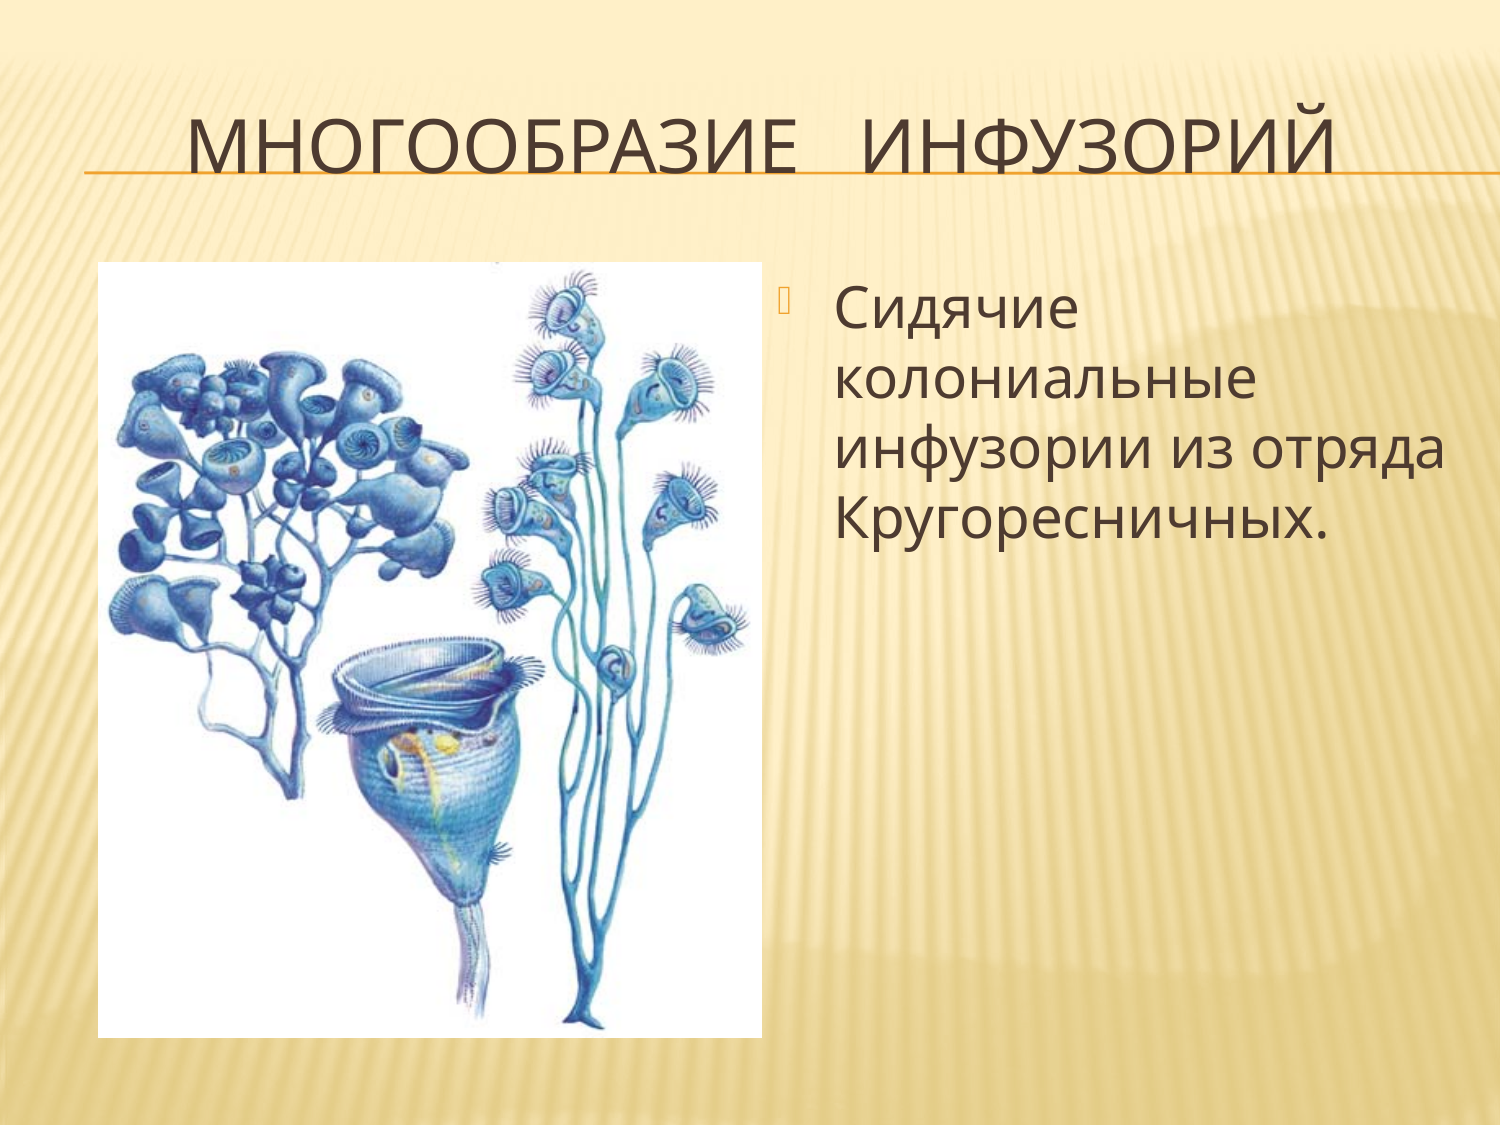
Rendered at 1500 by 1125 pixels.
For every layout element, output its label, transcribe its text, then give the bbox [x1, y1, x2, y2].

list Сидячие колониальные инфузории из отряда Кругоресничных. [763, 262, 1475, 1038]
title Многообразие инфузорий [49, 75, 1475, 213]
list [98, 262, 763, 1038]
